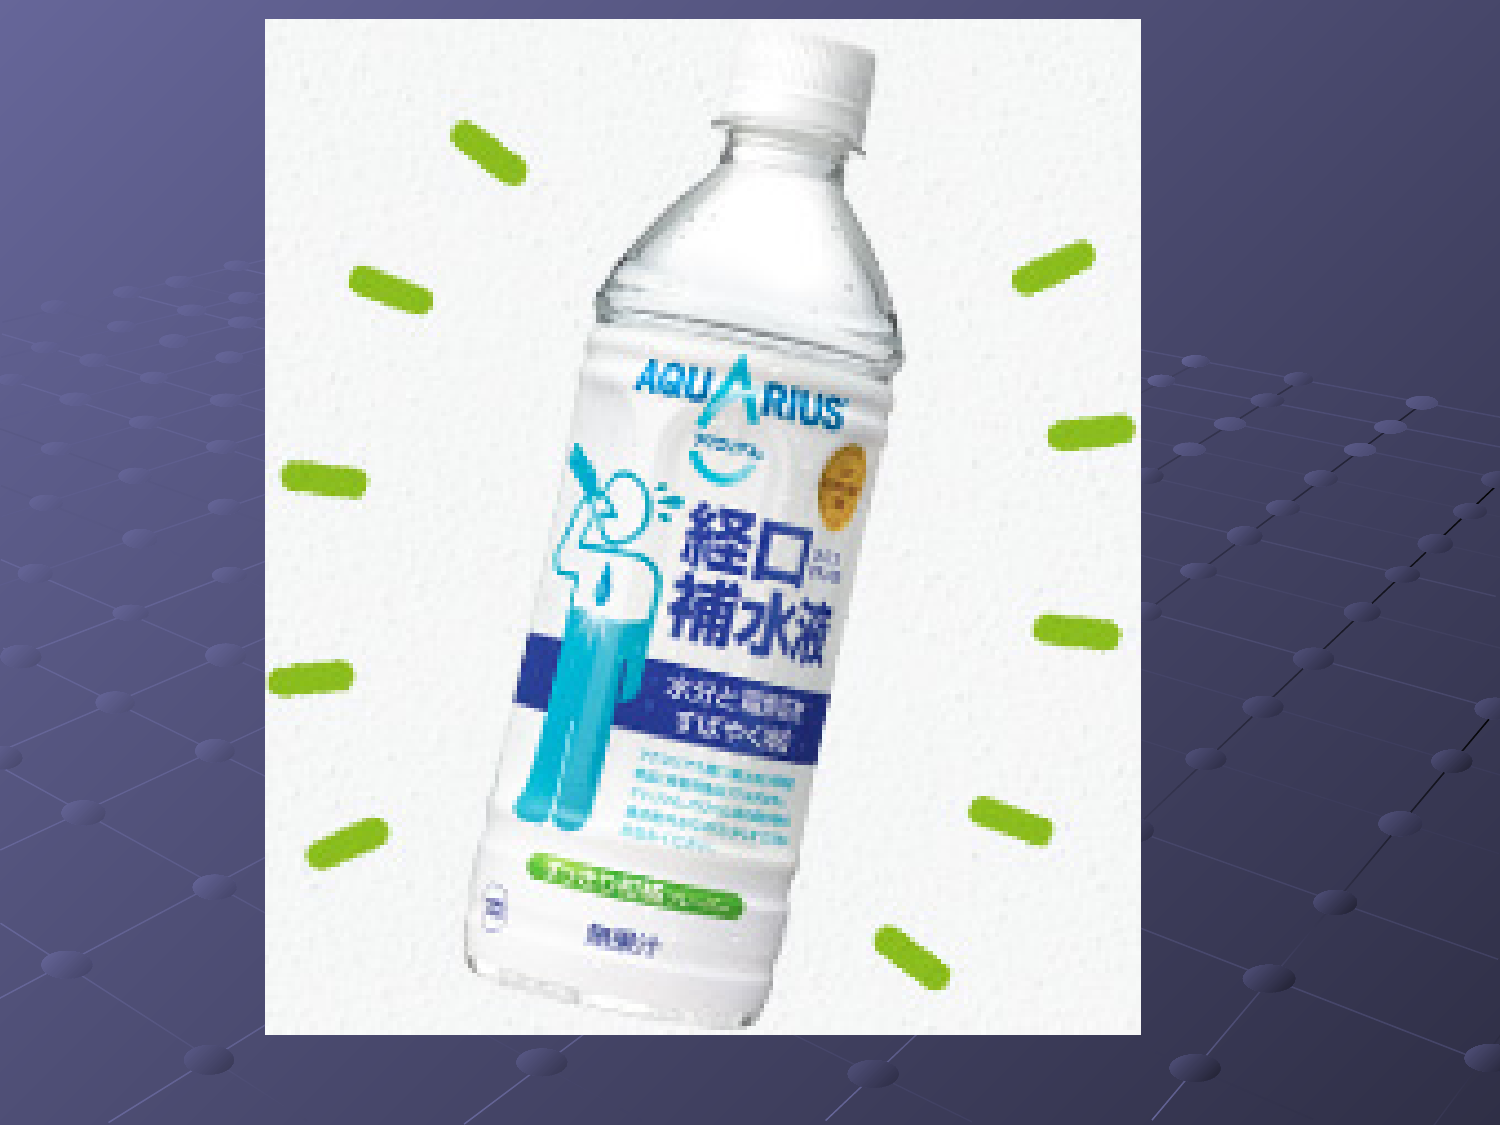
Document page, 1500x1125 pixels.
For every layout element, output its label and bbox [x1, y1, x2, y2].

picture [265, 18, 1141, 1036]
